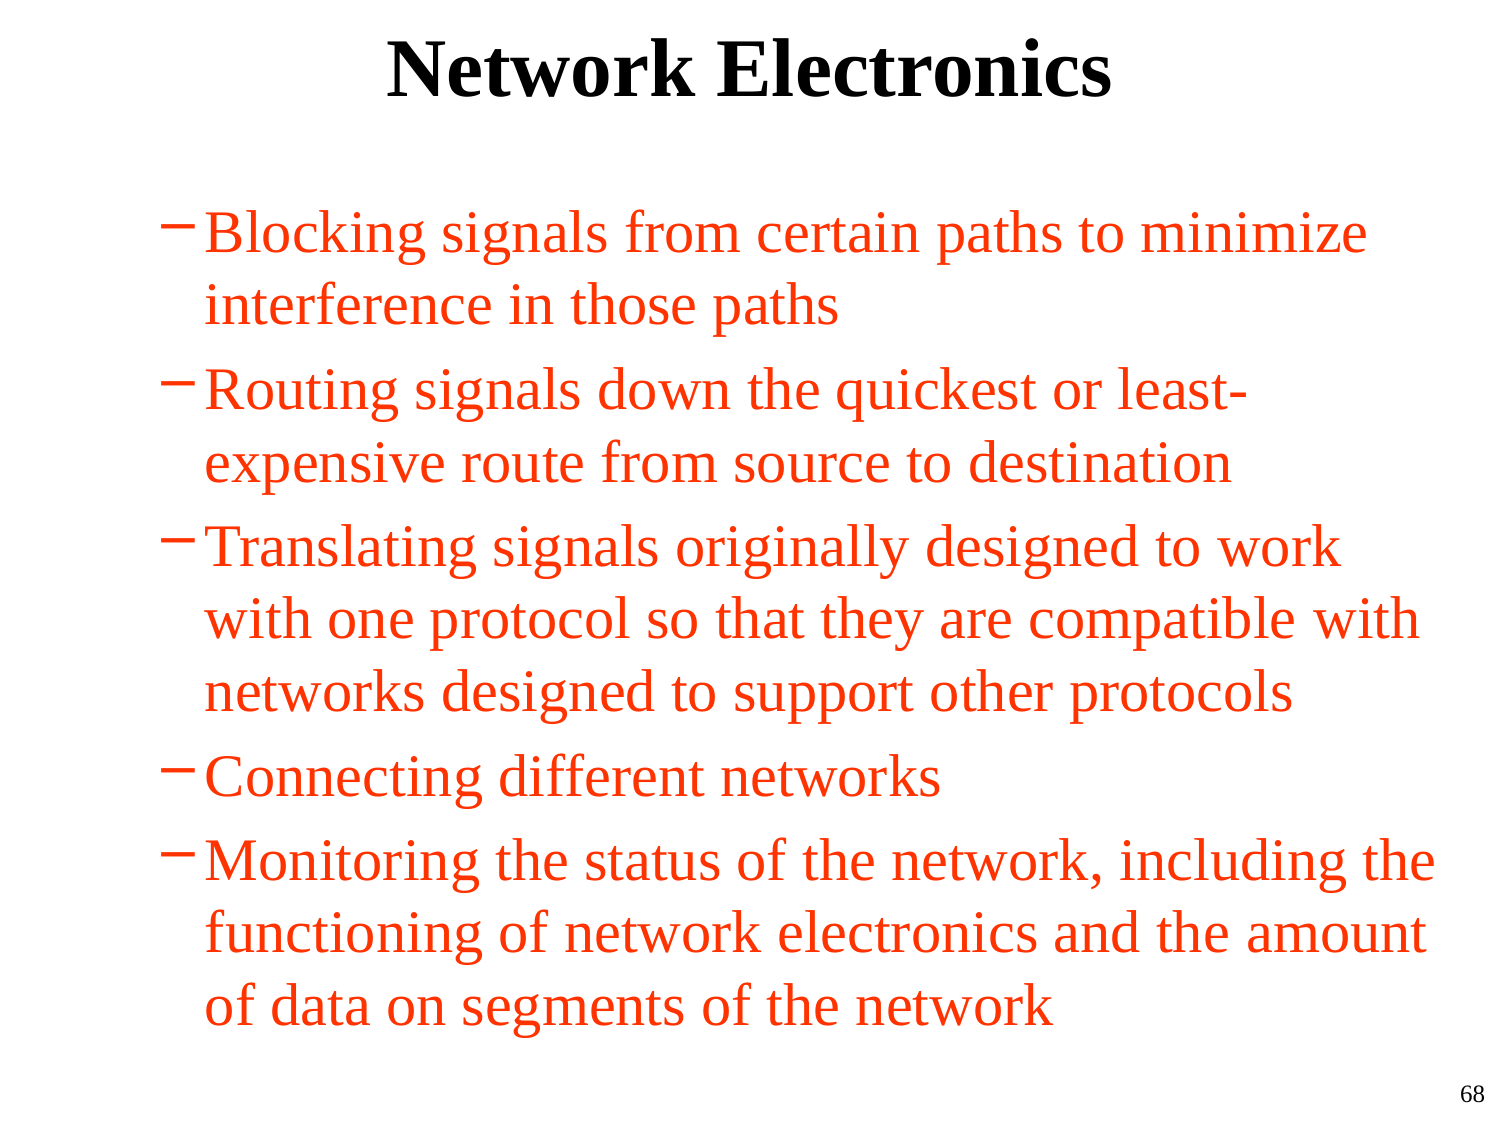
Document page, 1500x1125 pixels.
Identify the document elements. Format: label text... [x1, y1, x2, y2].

title Network Electronics [0, 0, 1500, 126]
slide_number 68 [1186, 1069, 1500, 1125]
list Blocking signals from certain paths to minimize interference in those paths Routing signals down the quickest or least-expensive route from source to destination Translating signals originally designed to work with one protocol so that they are compatible with networks designed to support other protocols Connecting different networks Monitoring the status of the network, including the functioning of network electronics and the amount of data on segments of the network [76, 184, 1459, 1071]
